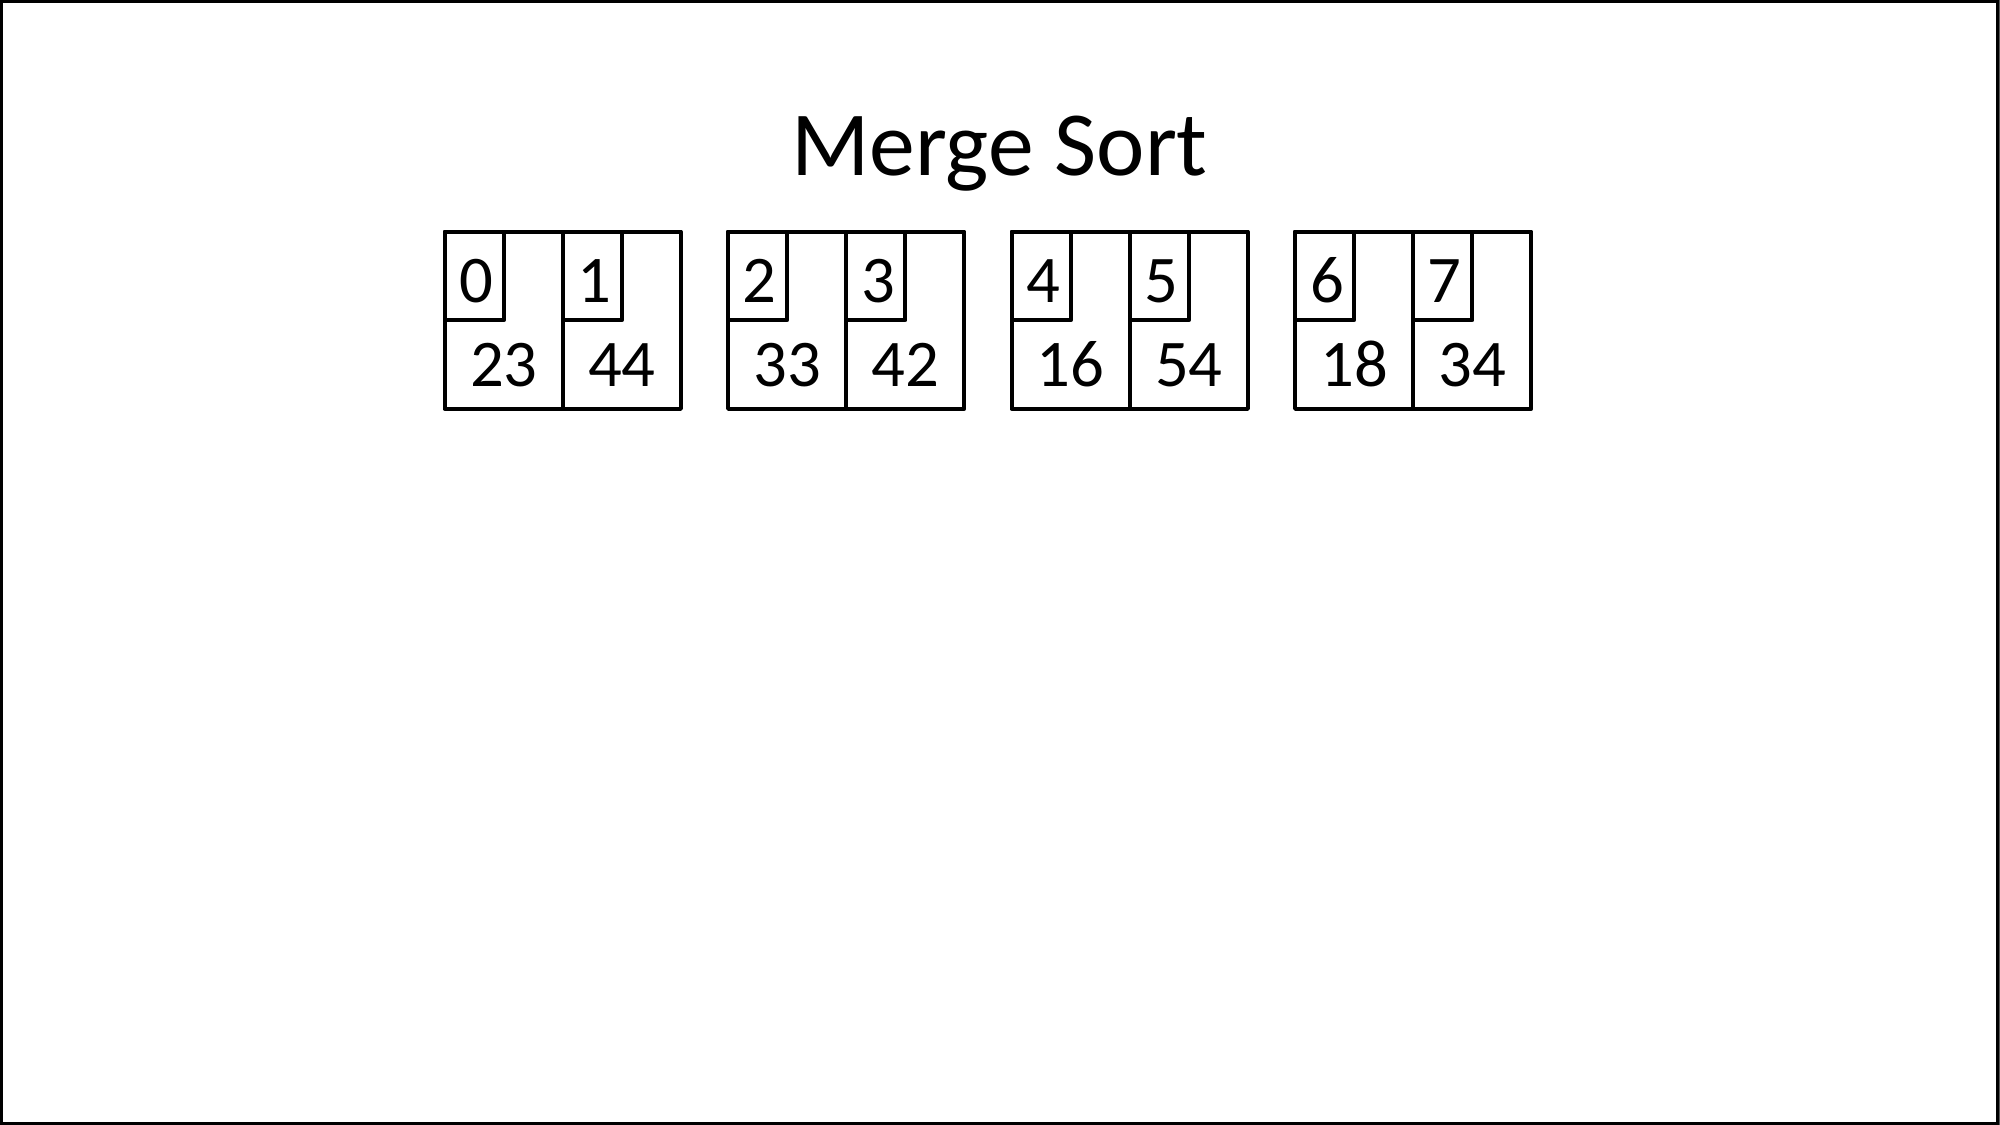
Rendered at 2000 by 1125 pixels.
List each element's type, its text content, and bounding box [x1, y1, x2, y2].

text_box 1 [561, 230, 624, 322]
text_box 16 [1010, 230, 1128, 411]
text_box 3 [844, 230, 907, 322]
text_box 6 [1293, 230, 1356, 322]
text_box 23 [443, 230, 561, 411]
text_box 7 [1411, 230, 1474, 322]
text_box 44 [561, 230, 683, 411]
text_box 2 [726, 230, 789, 322]
text_box 33 [726, 230, 844, 411]
text_box 34 [1411, 230, 1533, 411]
text_box 54 [1128, 230, 1250, 411]
text_box 4 [1010, 230, 1073, 322]
text_box 18 [1293, 230, 1411, 411]
text_box 5 [1128, 230, 1191, 322]
title Merge Sort [99, 45, 1900, 233]
text_box 42 [844, 230, 966, 411]
text_box 0 [443, 230, 506, 322]
